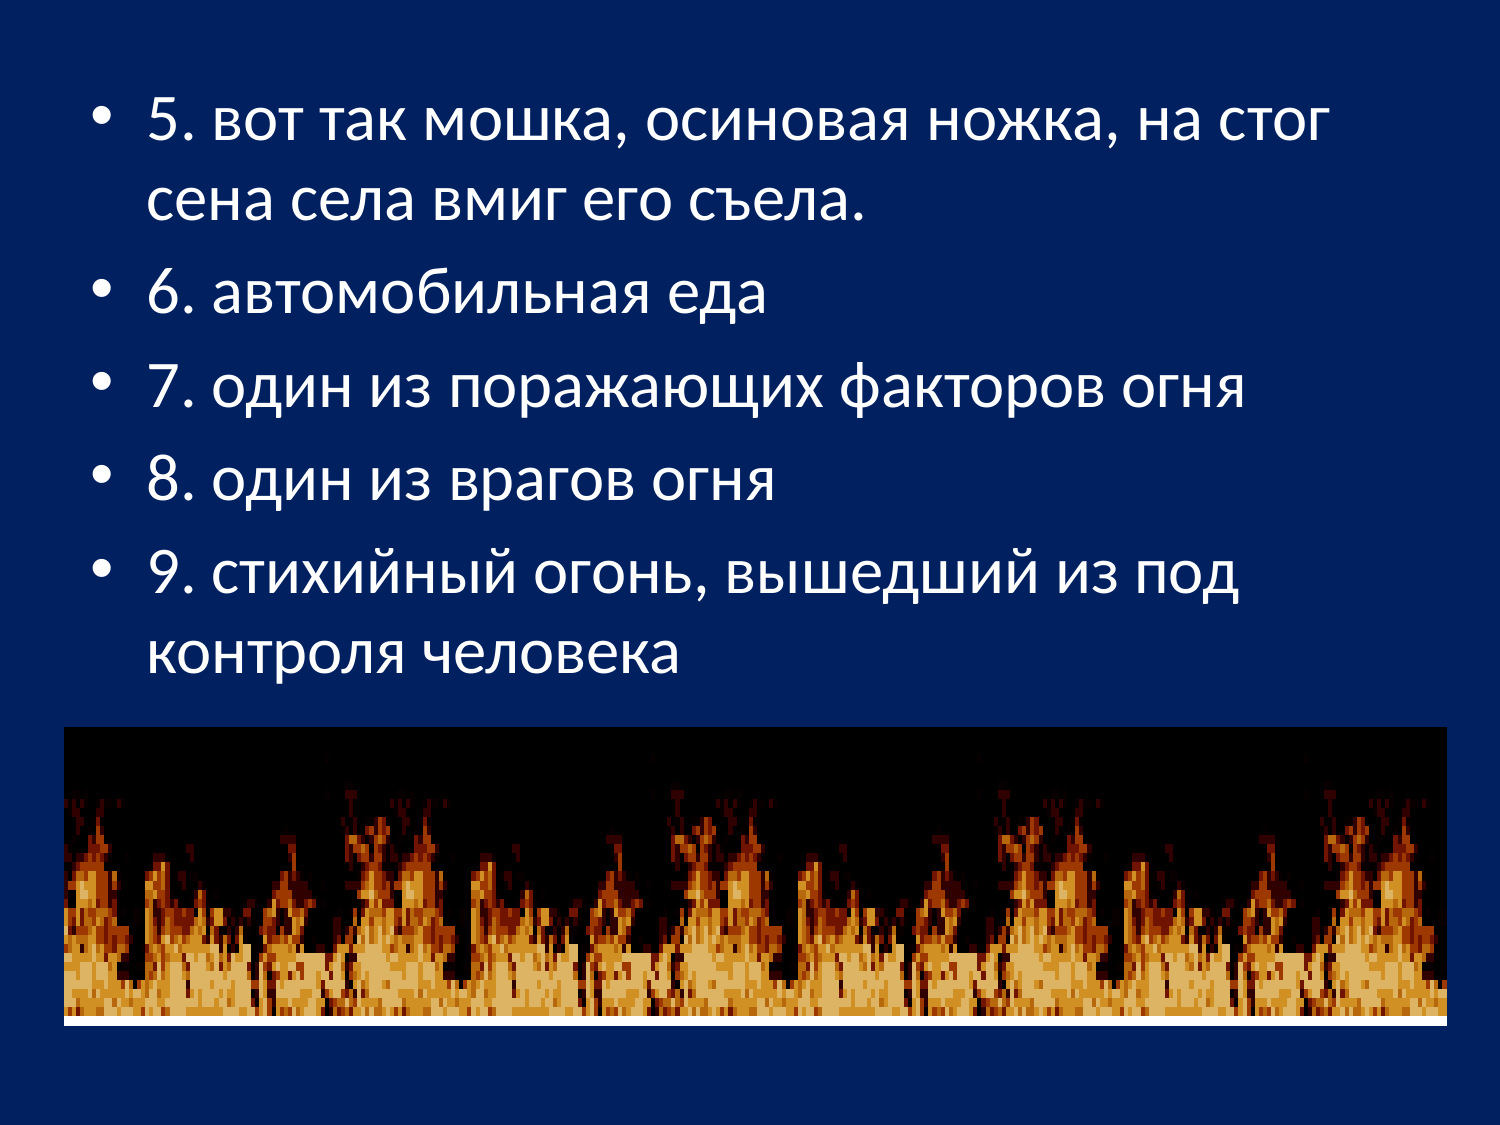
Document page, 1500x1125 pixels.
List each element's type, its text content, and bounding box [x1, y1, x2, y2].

list 5. вот так мошка, осиновая ножка, на стог сена села вмиг его съела. 6. автомобильная еда 7. один из поражающих факторов огня 8. один из врагов огня 9. стихийный огонь, вышедший из под контроля человека [75, 66, 1425, 726]
picture [64, 727, 1448, 1027]
